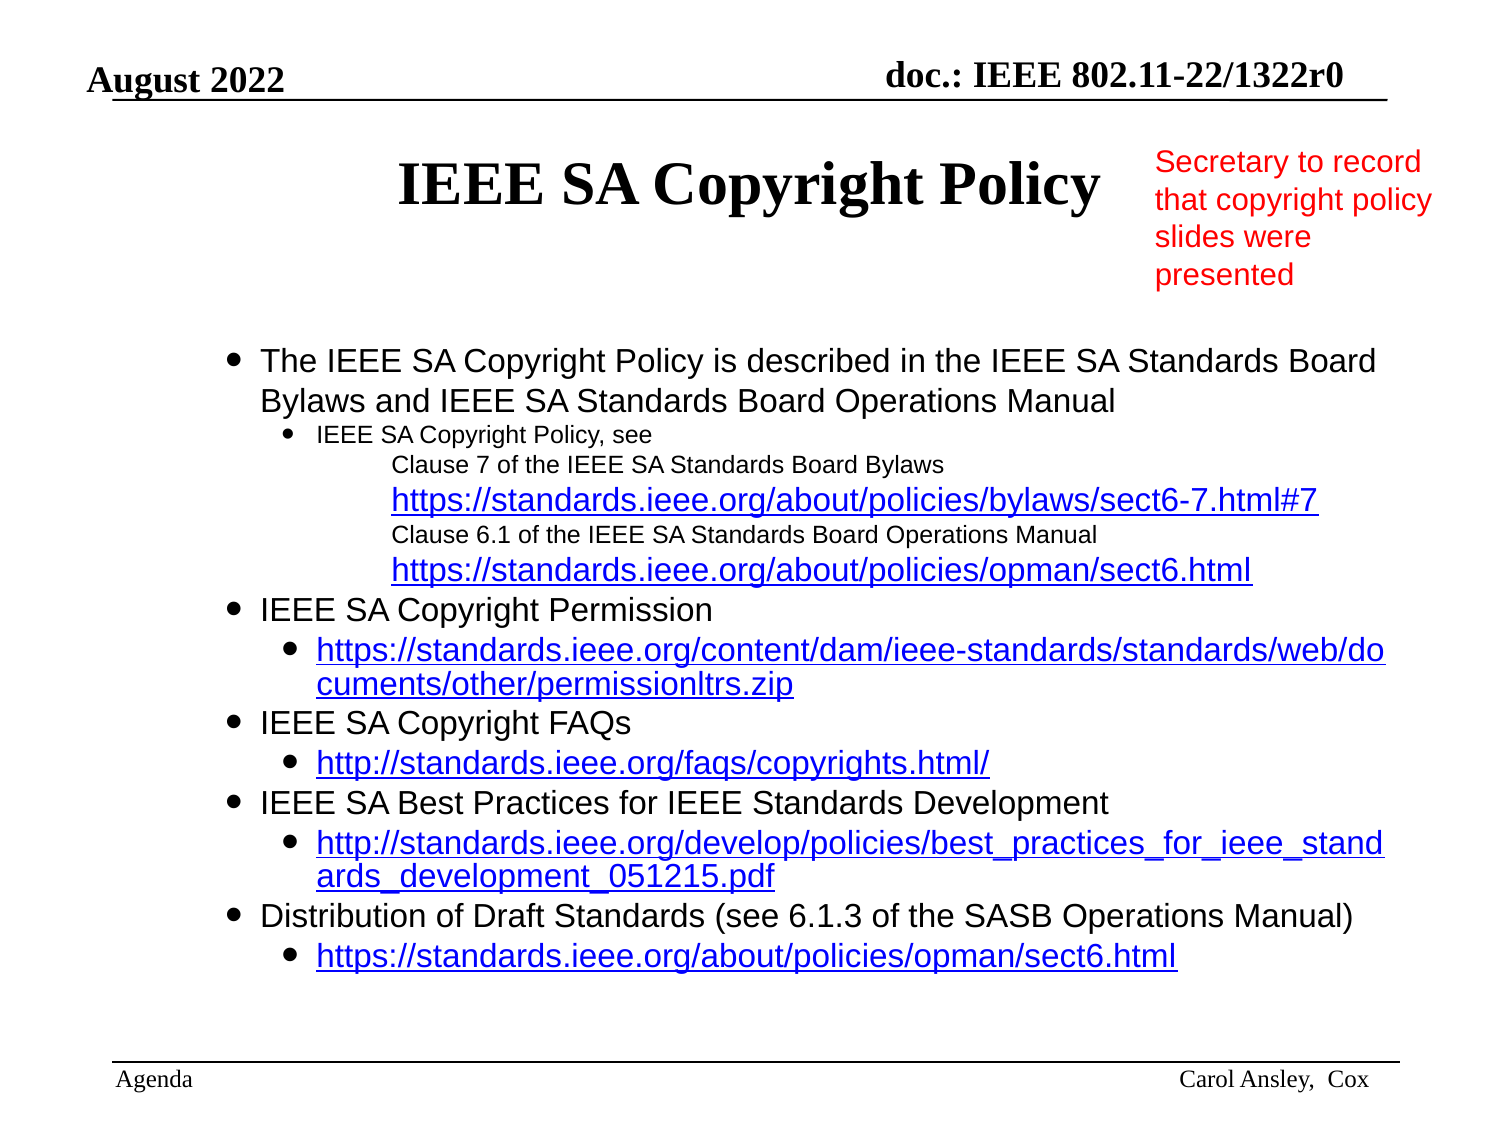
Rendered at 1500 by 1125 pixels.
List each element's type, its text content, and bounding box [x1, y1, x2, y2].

list The IEEE SA Copyright Policy is described in the IEEE SA Standards Board Bylaws and IEEE SA Standards Board Operations Manual IEEE SA Copyright Policy, see Clause 7 of the IEEE SA Standards Board Bylaws https://standards.ieee.org/about/policies/bylaws/sect6-7.html#7 Clause 6.1 of the IEEE SA Standards Board Operations Manual https://standards.ieee.org/about/policies/opman/sect6.html IEEE SA Copyright Permission https://standards.ieee.org/content/dam/ieee-standards/standards/web/documents/other/permissionltrs.zip IEEE SA Copyright FAQs http://standards.ieee.org/faqs/copyrights.html/ IEEE SA Best Practices for IEEE Standards Development http://standards.ieee.org/develop/policies/best_practices_for_ieee_standards_development_051215.pdf Distribution of Draft Standards (see 6.1.3 of the SASB Operations Manual) https://standards.ieee.org/about/policies/opman/sect6.html [111, 365, 1402, 938]
title IEEE SA Copyright Policy [111, 141, 1140, 218]
text_box Secretary to record that copyright policy slides were presented [1140, 133, 1459, 299]
